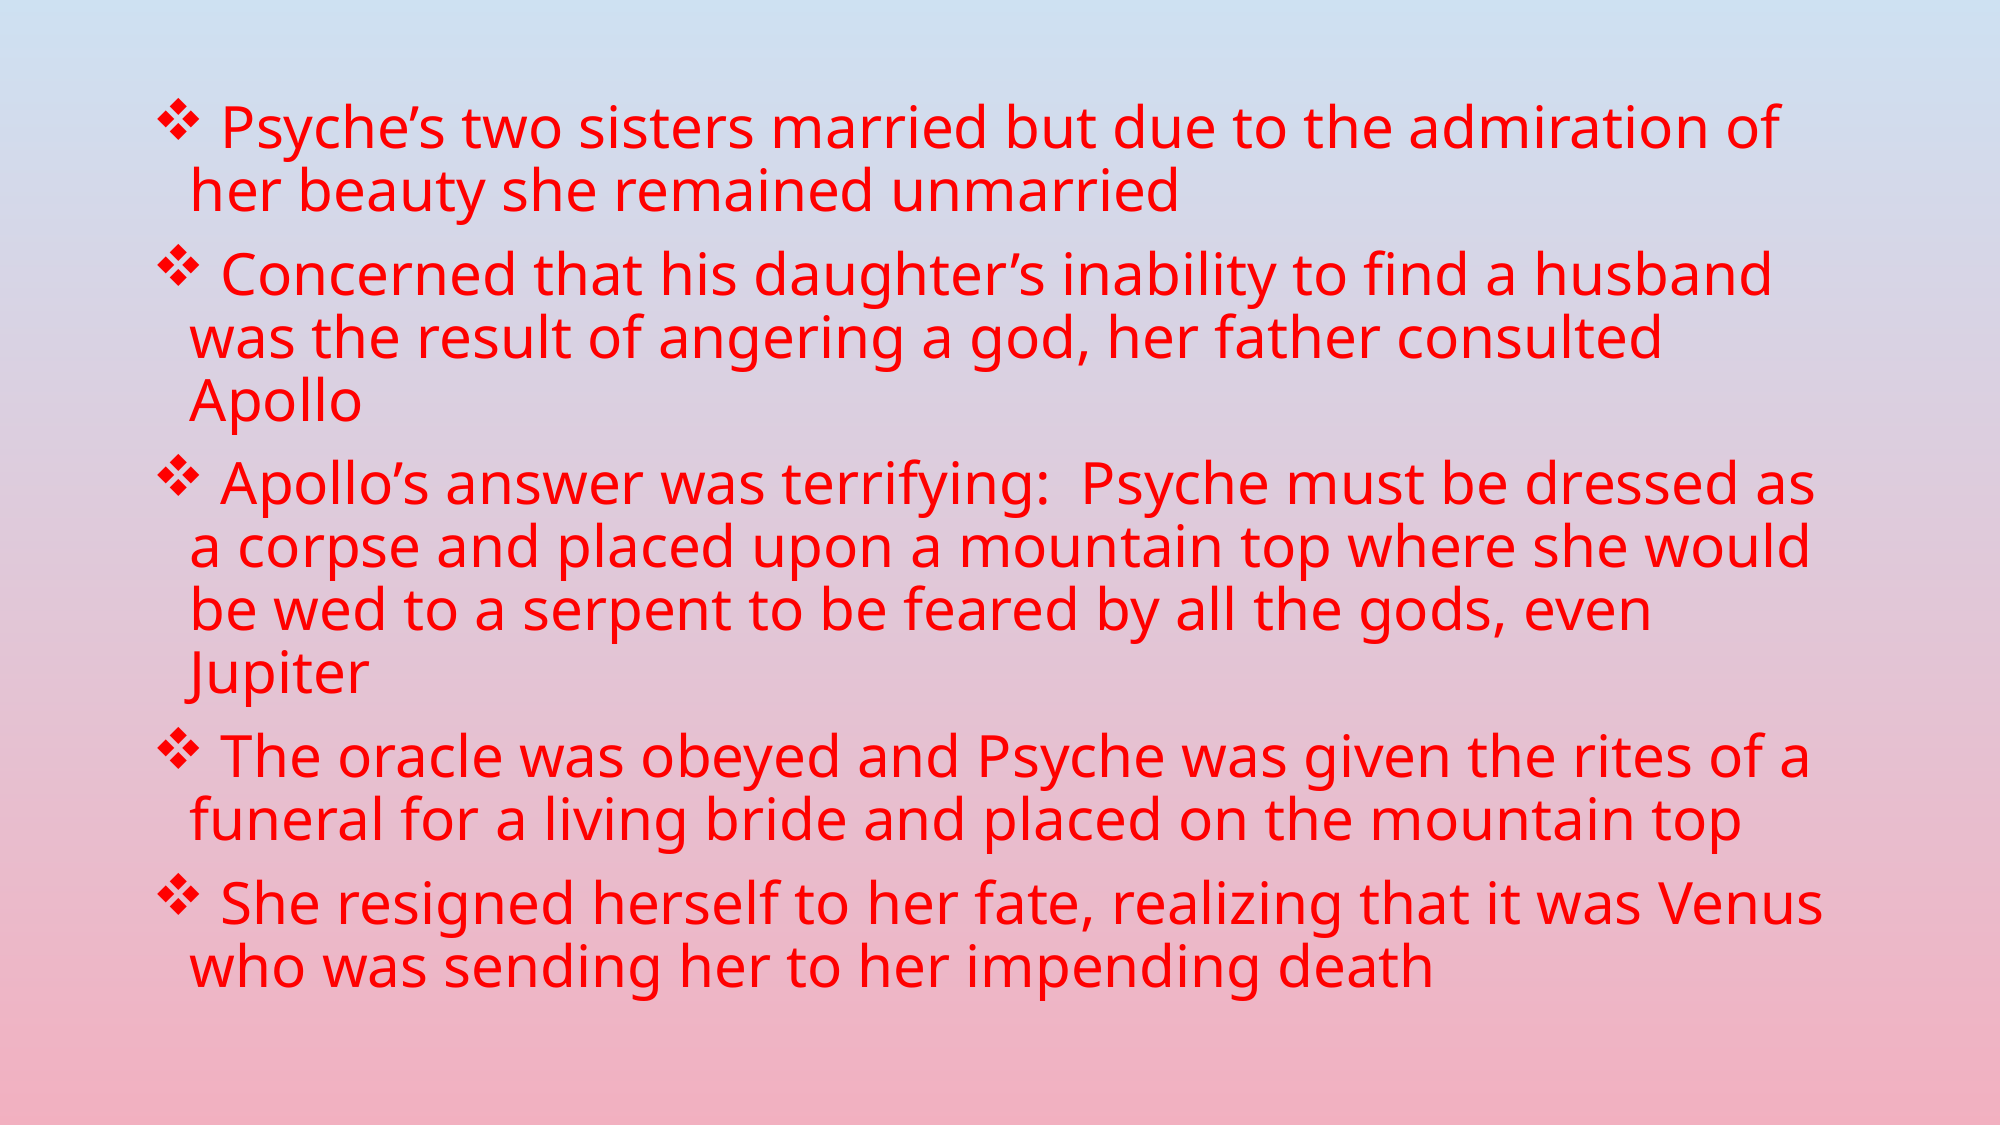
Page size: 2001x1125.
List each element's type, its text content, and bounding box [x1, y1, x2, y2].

list Psyche’s two sisters married but due to the admiration of her beauty she remained unmarried Concerned that his daughter’s inability to find a husband was the result of angering a god, her father consulted Apollo Apollo’s answer was terrifying: Psyche must be dressed as a corpse and placed upon a mountain top where she would be wed to a serpent to be feared by all the gods, even Jupiter The oracle was obeyed and Psyche was given the rites of a funeral for a living bride and placed on the mountain top She resigned herself to her fate, realizing that it was Venus who was sending her to her impending death [137, 90, 1863, 944]
